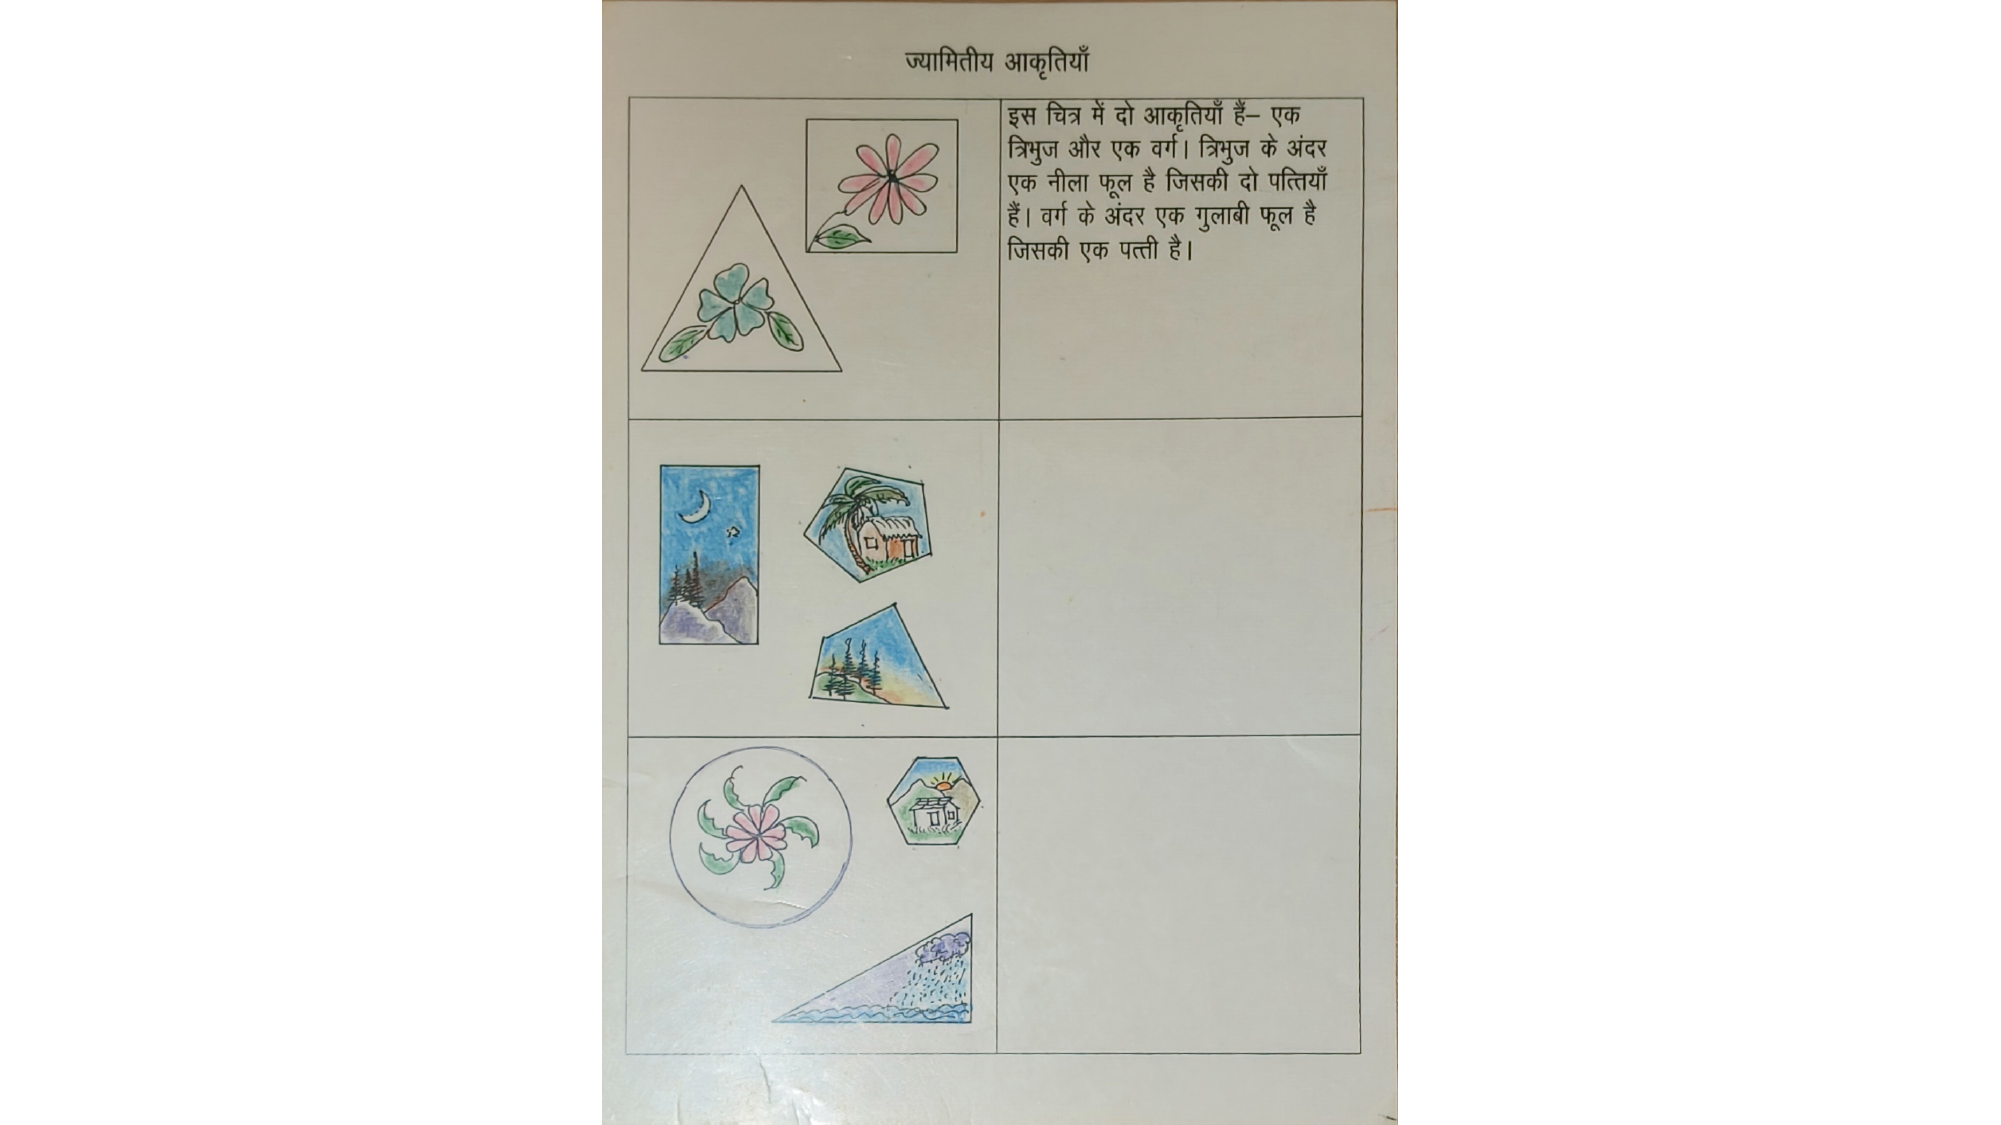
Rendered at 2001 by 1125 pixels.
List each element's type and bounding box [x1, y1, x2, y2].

picture [437, 1, 1562, 1125]
